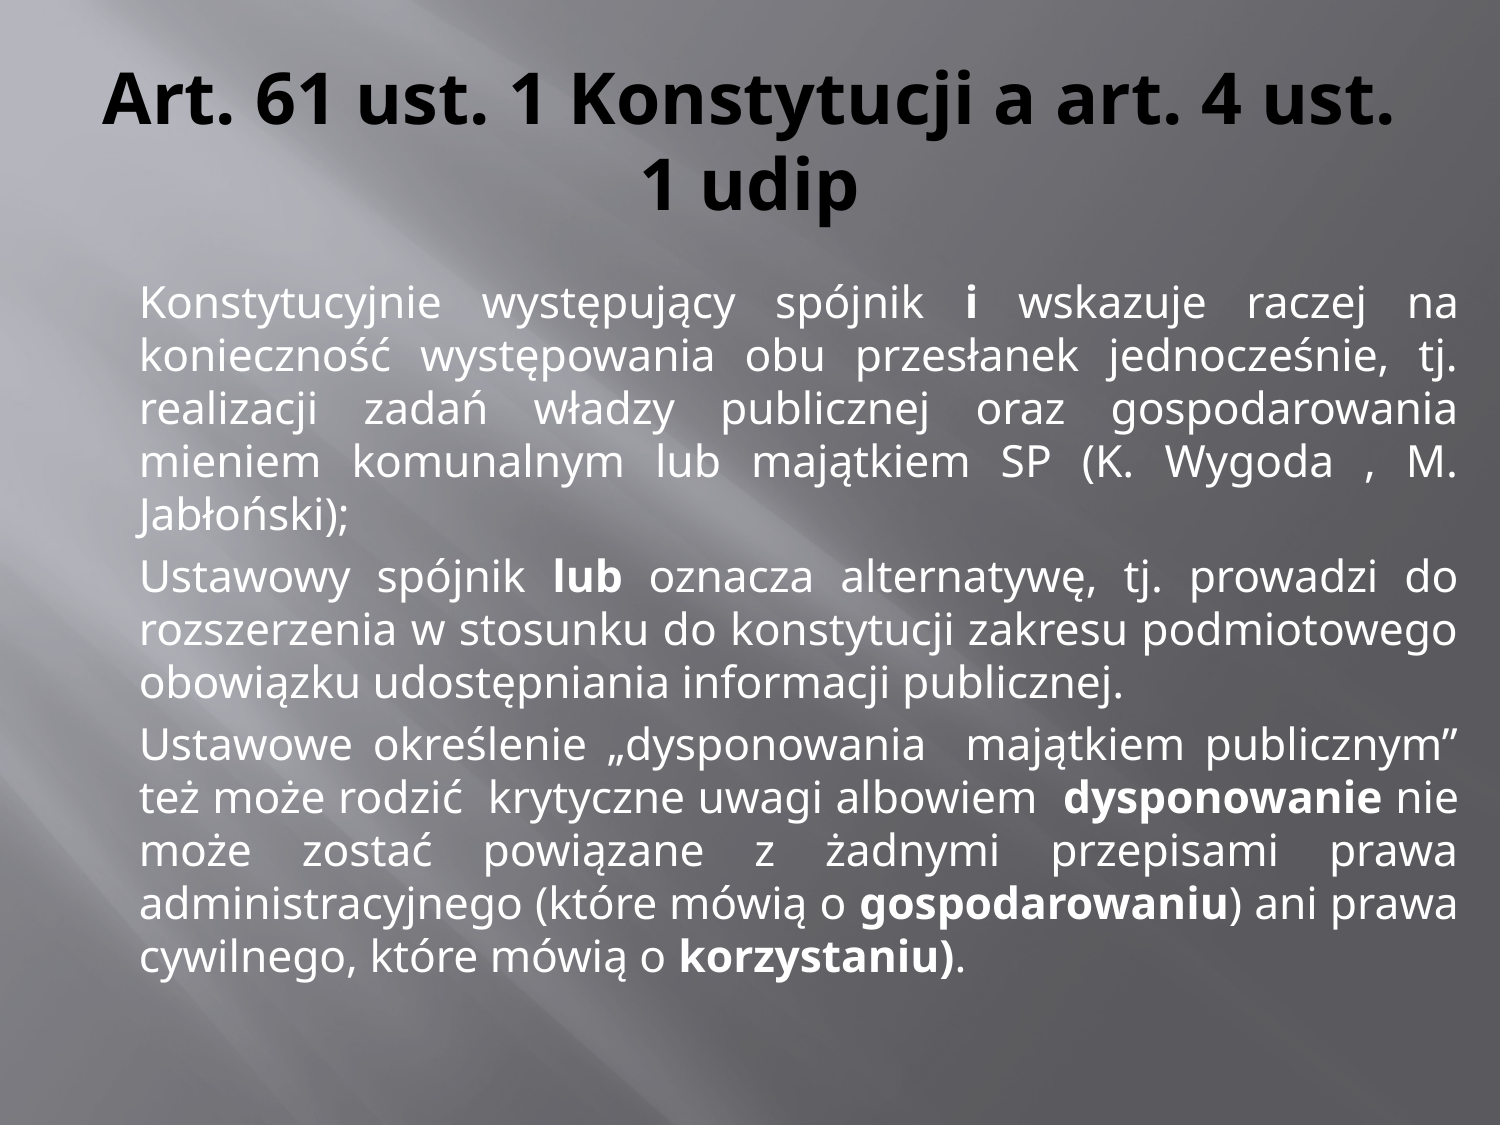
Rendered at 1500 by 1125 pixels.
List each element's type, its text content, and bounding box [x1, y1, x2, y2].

list Konstytucyjnie występujący spójnik i wskazuje raczej na konieczność występowania obu przesłanek jednocześnie, tj. realizacji zadań władzy publicznej oraz gospodarowania mieniem komunalnym lub majątkiem SP (K. Wygoda , M. Jabłoński); Ustawowy spójnik lub oznacza alternatywę, tj. prowadzi do rozszerzenia w stosunku do konstytucji zakresu podmiotowego obowiązku udostępniania informacji publicznej. Ustawowe określenie „dysponowania majątkiem publicznym” też może rodzić krytyczne uwagi albowiem dysponowanie nie może zostać powiązane z żadnymi przepisami prawa administracyjnego (które mówią o gospodarowaniu) ani prawa cywilnego, które mówią o korzystaniu). [123, 267, 1474, 1010]
title Art. 61 ust. 1 Konstytucji a art. 4 ust. 1 udip [75, 45, 1425, 233]
